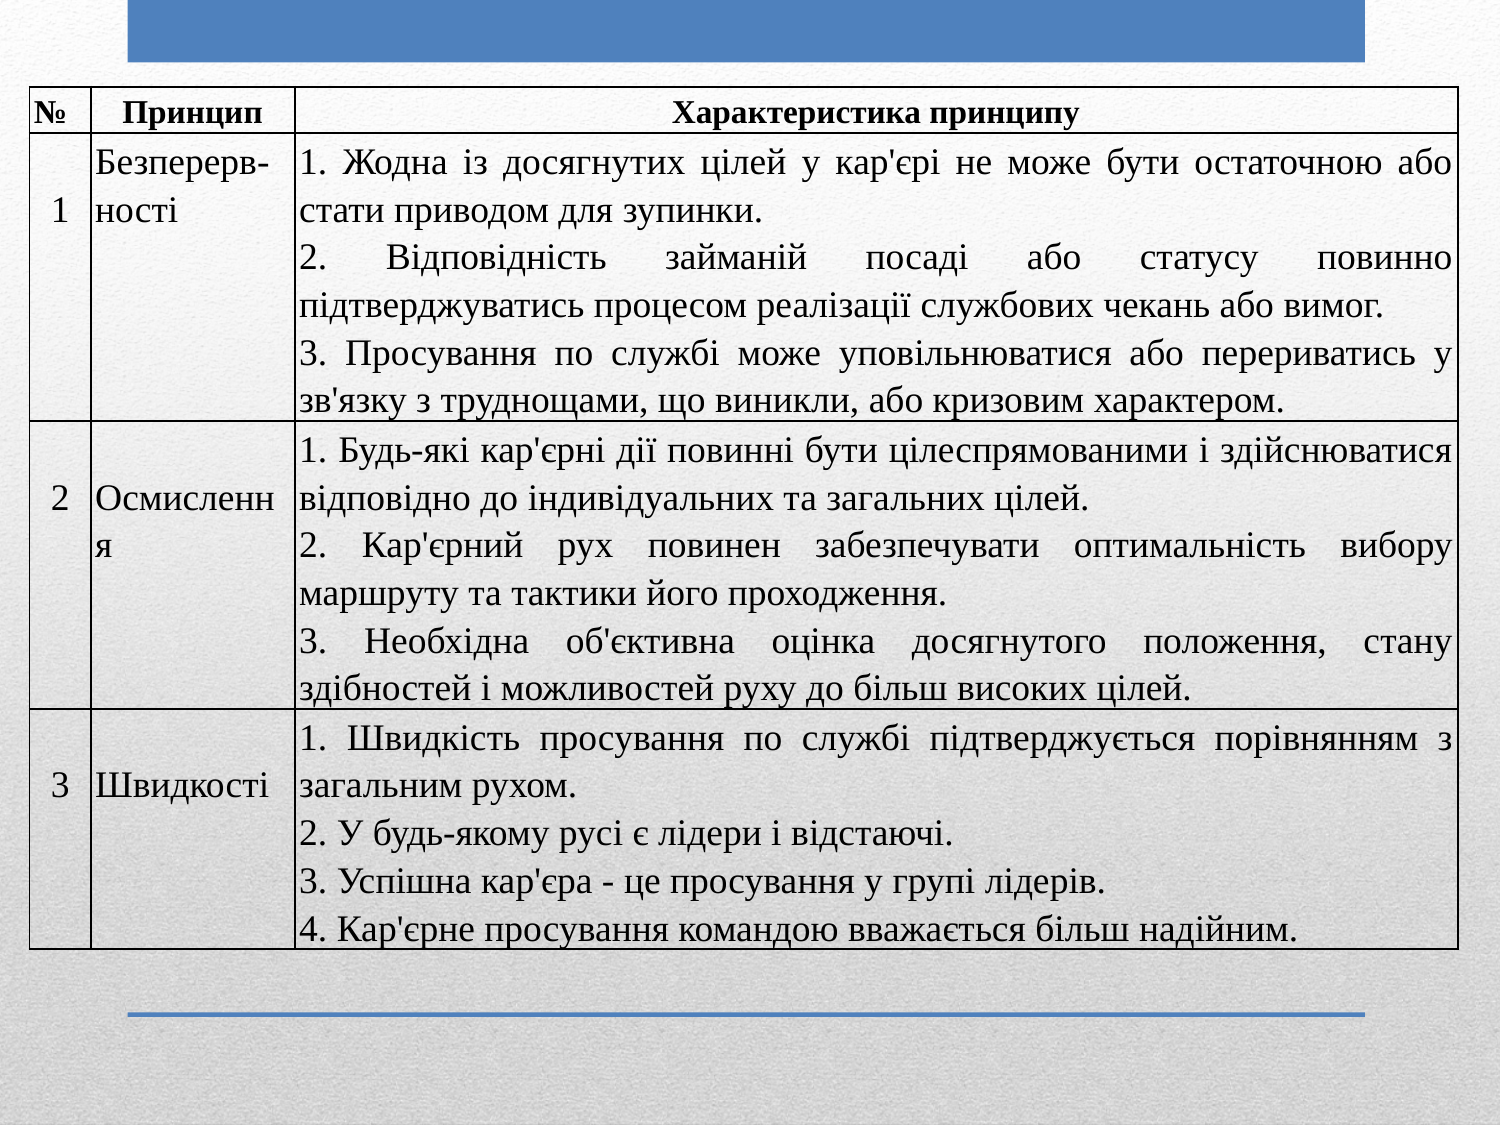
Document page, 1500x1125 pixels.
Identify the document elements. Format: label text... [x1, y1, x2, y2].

table_cell 1 [30, 134, 90, 420]
table_cell Швидкість просування по службі підтверджується порівнянням з загальним рухом. У будь-якому русі є лідери і відстаючі. Успішна кар'єра - це просування у групі лідерів. Кар'єрне просування командою вважається більш надійним. [296, 710, 1457, 948]
table_header Принцип [92, 88, 294, 132]
table_cell 2 [30, 422, 90, 708]
table_header № [30, 88, 90, 132]
table_cell Осмислення [92, 422, 294, 708]
table_cell Швидкості [92, 710, 294, 948]
table_cell Будь-які кар'єрні дії повинні бути цілеспрямованими і здійснюватися відповідно до індивідуальних та загальних цілей. Кар'єрний рух повинен забезпечувати оптимальність вибору маршруту та тактики його проходження. Необхідна об'єктивна оцінка досягнутого положення, стану здібностей і можливостей руху до більш високих цілей. [296, 422, 1457, 708]
table_cell Безперерв-ності [92, 134, 294, 420]
table_cell 3 [30, 710, 90, 948]
table_header Характеристика принципу [296, 88, 1457, 132]
table_cell Жодна із досягнутих цілей у кар'єрі не може бути остаточною або стати приводом для зупинки. Відповідність займаній посаді або статусу повинно підтверджуватись процесом реалізації службових чекань або вимог. Просування по службі може уповільнюватися або перериватись у зв'язку з труднощами, що виникли, або кризовим характером. [296, 134, 1457, 420]
